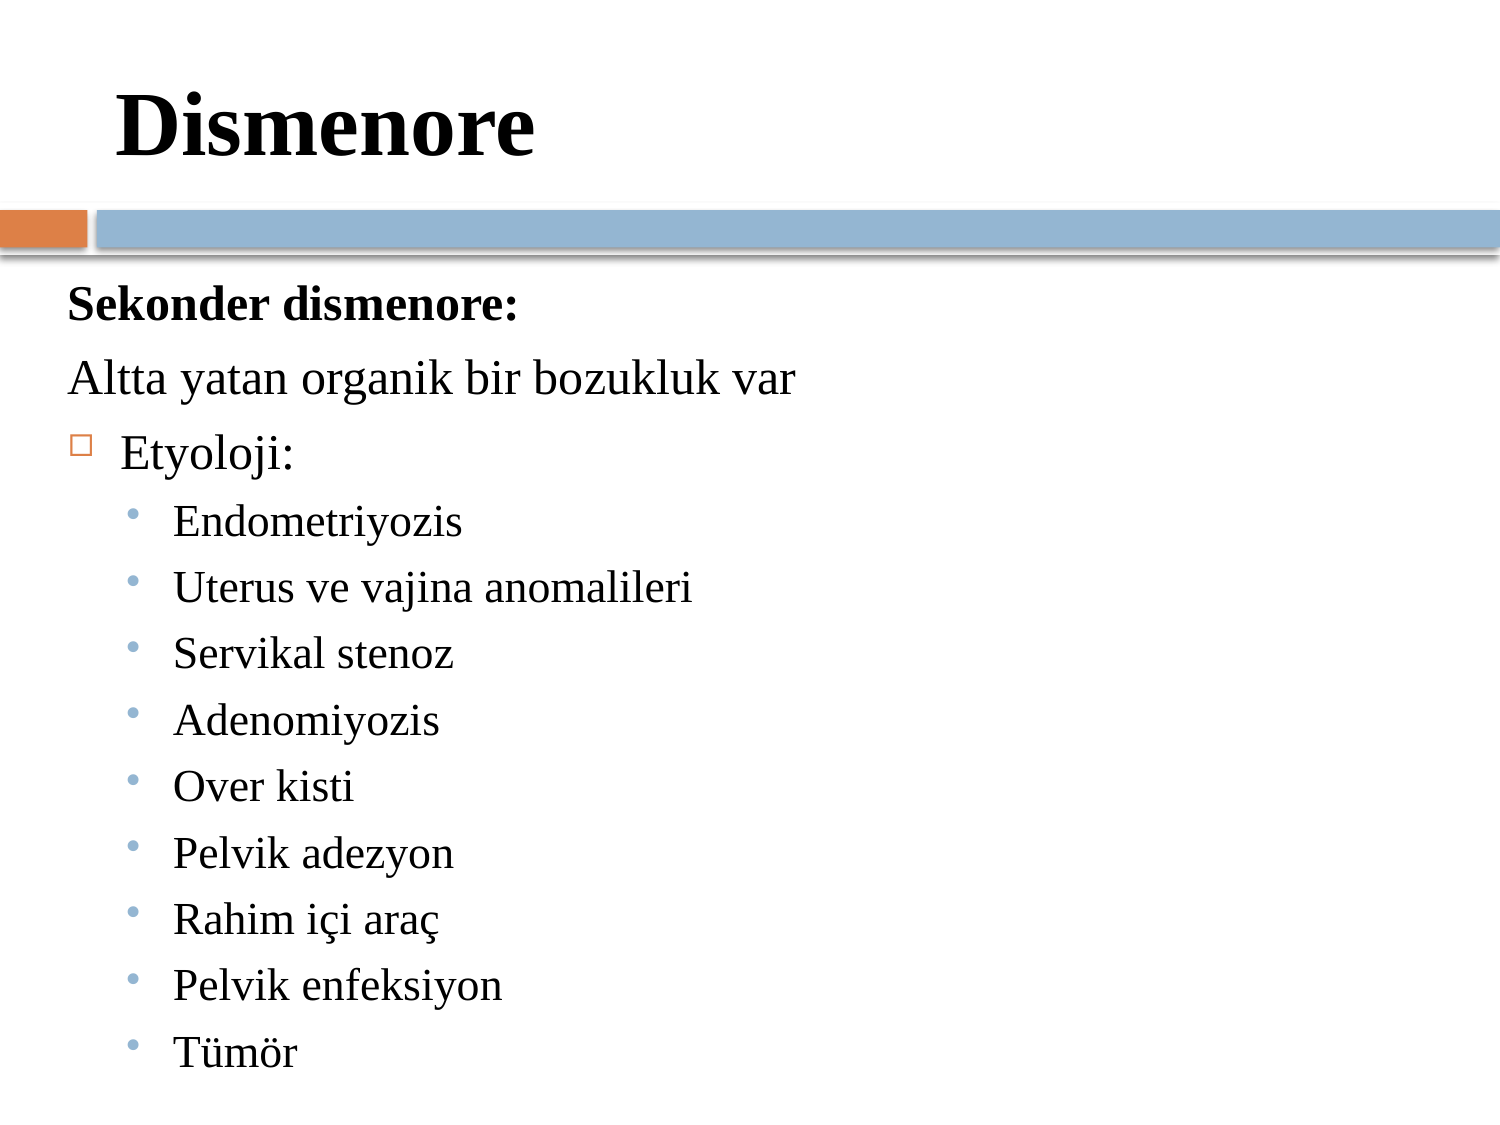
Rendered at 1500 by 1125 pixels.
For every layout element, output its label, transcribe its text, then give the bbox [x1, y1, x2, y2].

title Dismenore [100, 37, 1438, 200]
list Sekonder dismenore: Altta yatan organik bir bozukluk var Etyoloji: Endometriyozis Uterus ve vajina anomalileri Servikal stenoz Adenomiyozis Over kisti Pelvik adezyon Rahim içi araç Pelvik enfeksiyon Tümör [53, 262, 1438, 1094]
